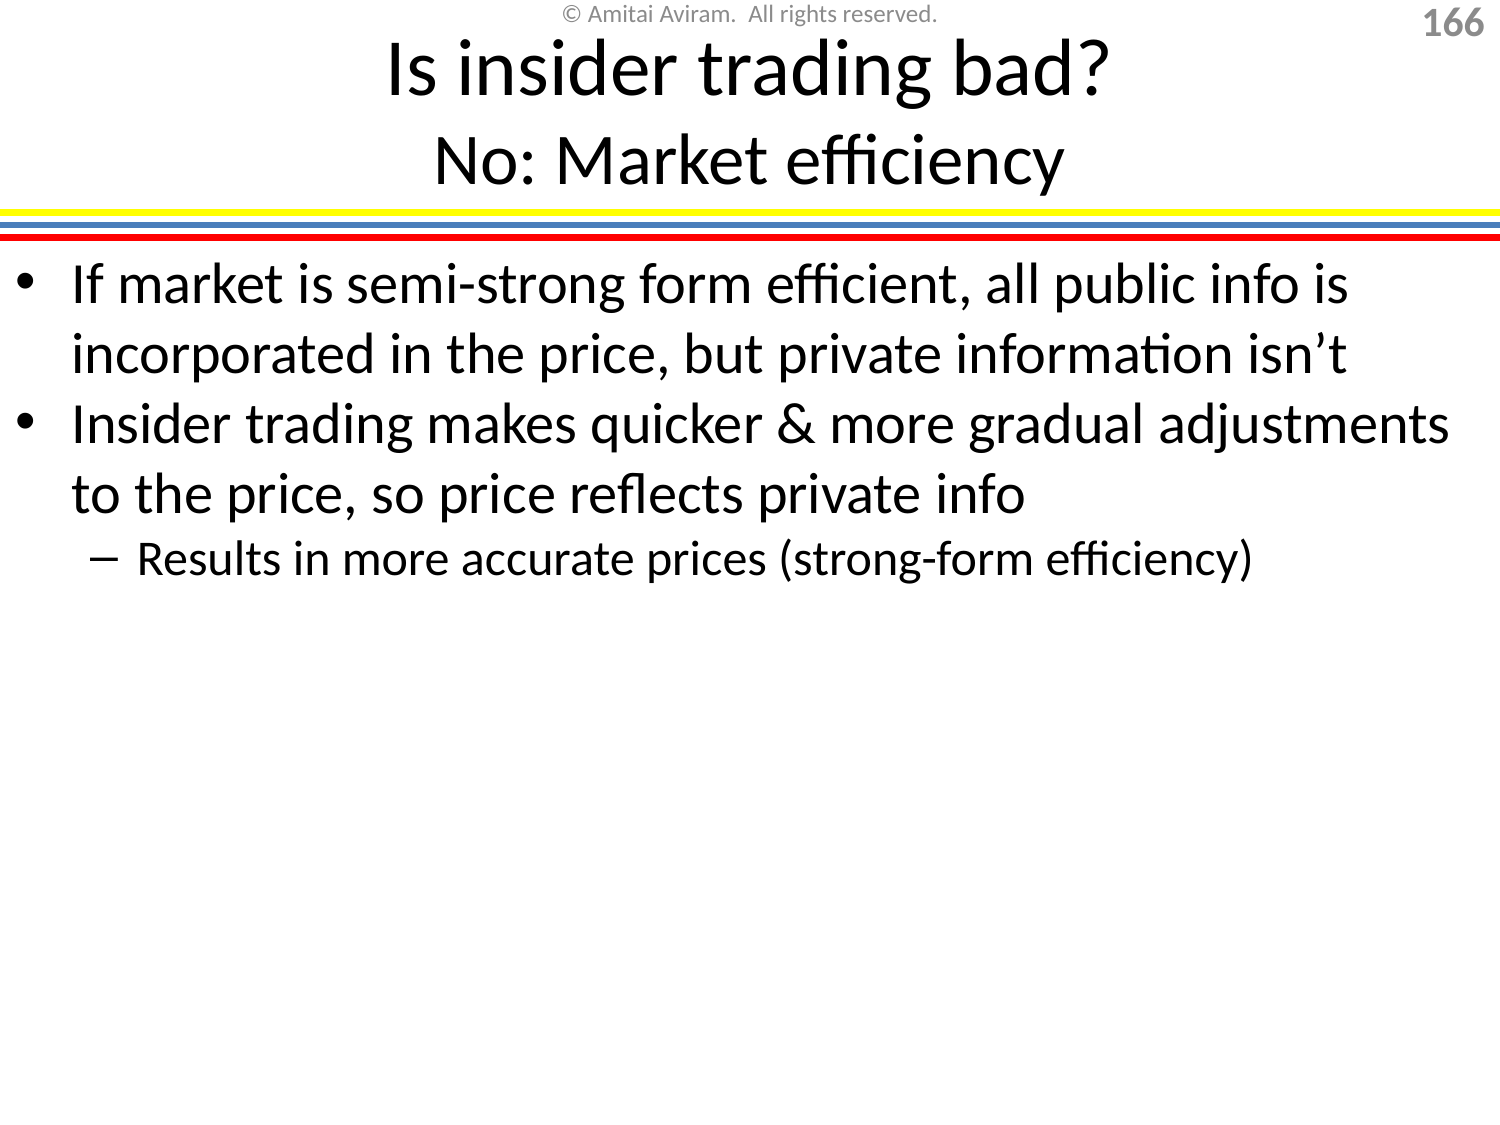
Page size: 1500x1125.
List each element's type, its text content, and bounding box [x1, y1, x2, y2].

list If market is semi-strong form efficient, all public info is incorporated in the price, but private information isn’t Insider trading makes quicker & more gradual adjustments to the price, so price reflects private info Results in more accurate prices (strong-form efficiency) [0, 237, 1500, 1125]
title Is insider trading bad? No: Market efficiency [0, 0, 1500, 213]
